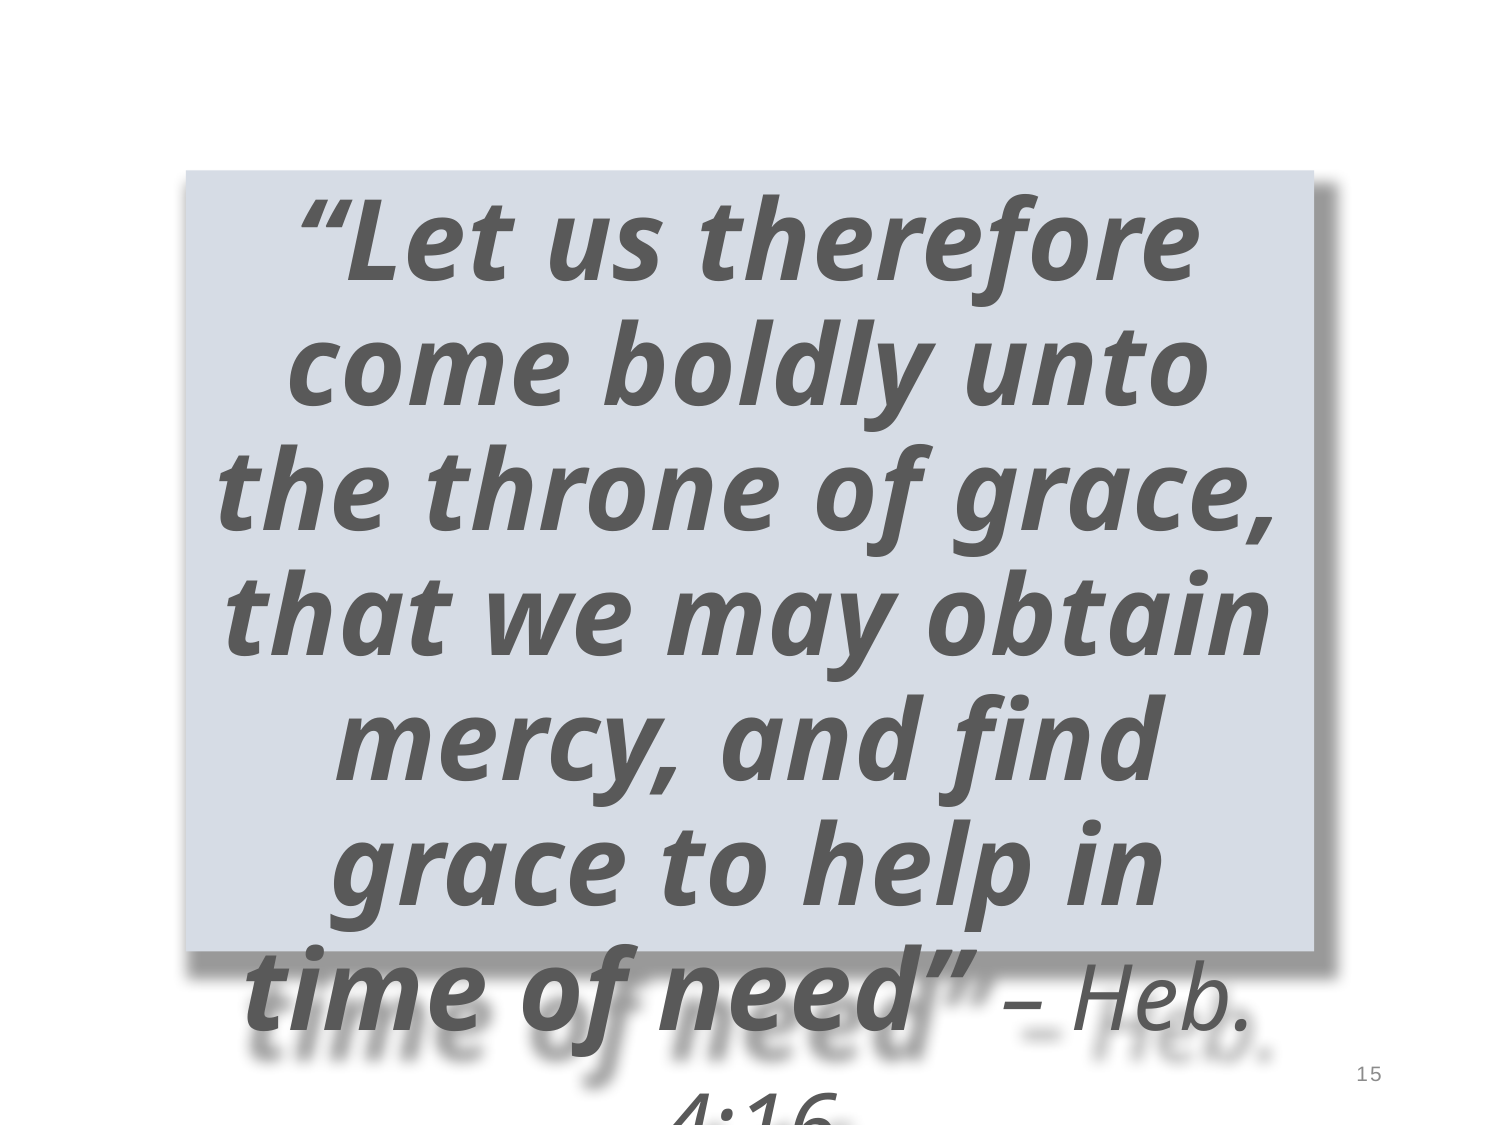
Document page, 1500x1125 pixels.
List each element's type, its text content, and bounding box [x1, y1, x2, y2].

list “Let us therefore come boldly unto the throne of grace, that we may obtain mercy, and find grace to help in time of need” – Heb. 4:16 [185, 170, 1315, 952]
slide_number 15 [1059, 1042, 1397, 1103]
